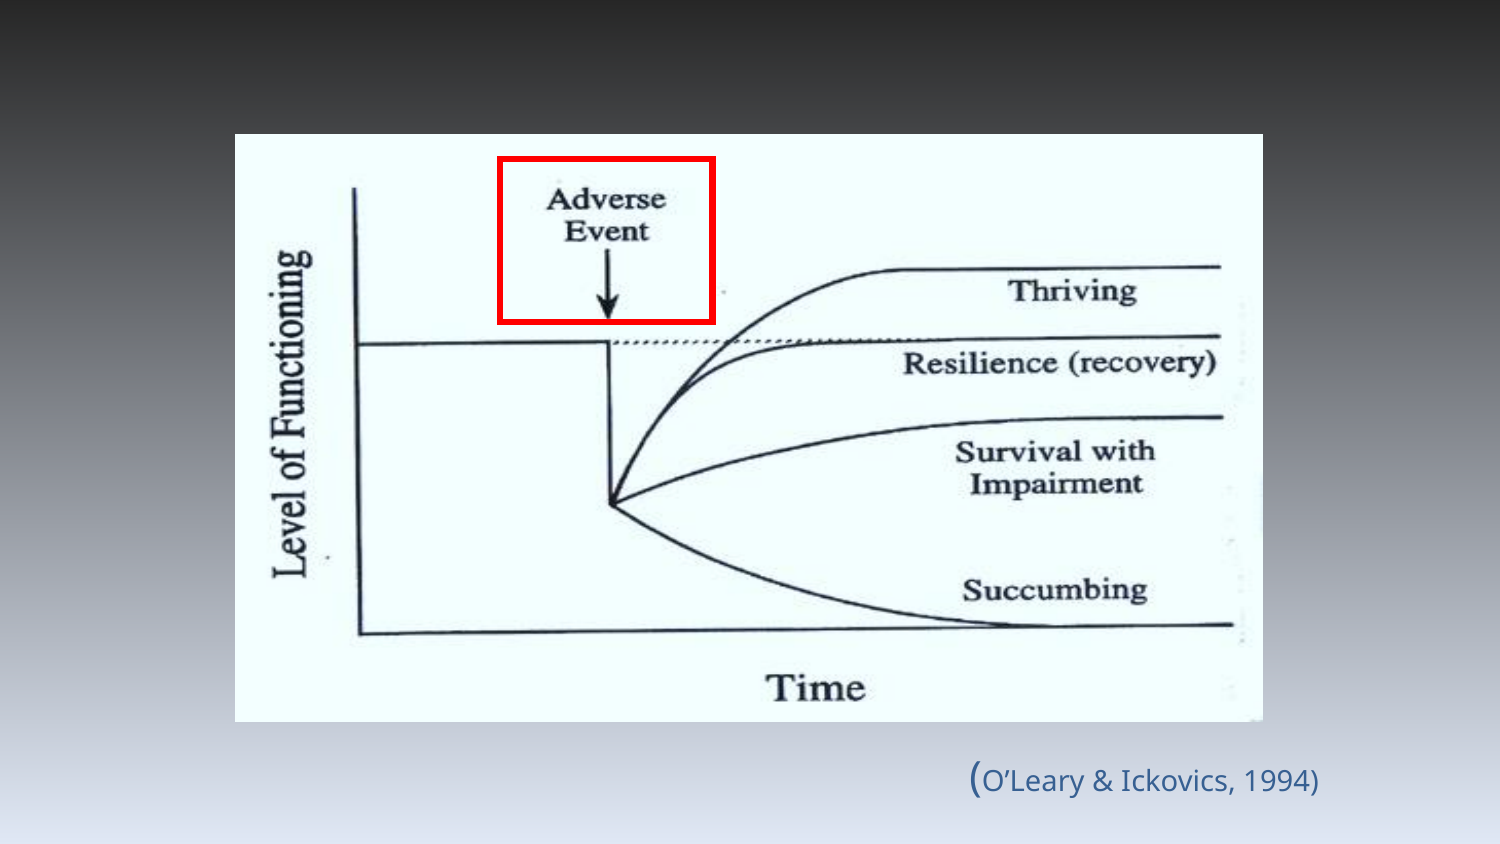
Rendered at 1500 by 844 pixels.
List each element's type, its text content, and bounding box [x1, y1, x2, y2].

picture [234, 134, 1263, 722]
text_box (O’Leary & Ickovics, 1994) [825, 742, 1464, 810]
